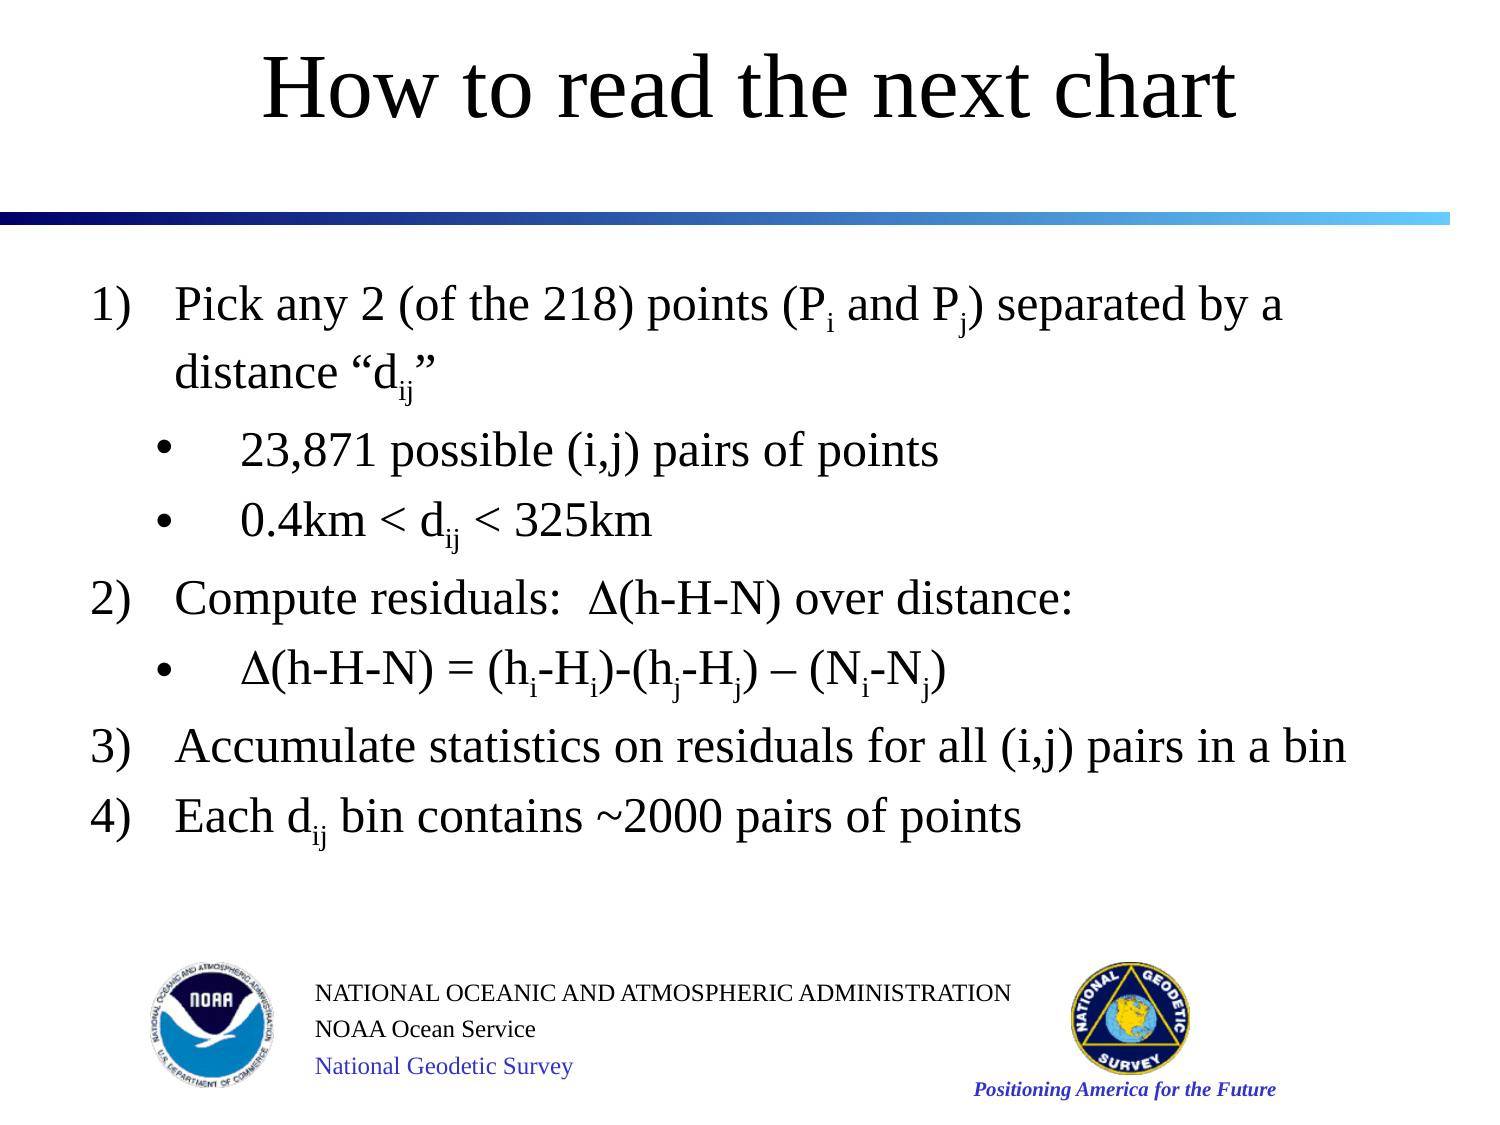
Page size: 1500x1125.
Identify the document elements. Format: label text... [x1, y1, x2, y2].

picture [1071, 1005, 1190, 1075]
picture [150, 1005, 274, 1088]
slide_number [1074, 1042, 1425, 1103]
title How to read the next chart [112, 24, 1388, 138]
list Pick any 2 (of the 218) points (Pi and Pj) separated by a distance “dij” 23,871 possible (i,j) pairs of points 0.4km < dij < 325km Compute residuals: D(h-H-N) over distance: D(h-H-N) = (hi-Hi)-(hj-Hj) – (Ni-Nj) Accumulate statistics on residuals for all (i,j) pairs in a bin Each dij bin contains ~2000 pairs of points [75, 262, 1425, 1005]
